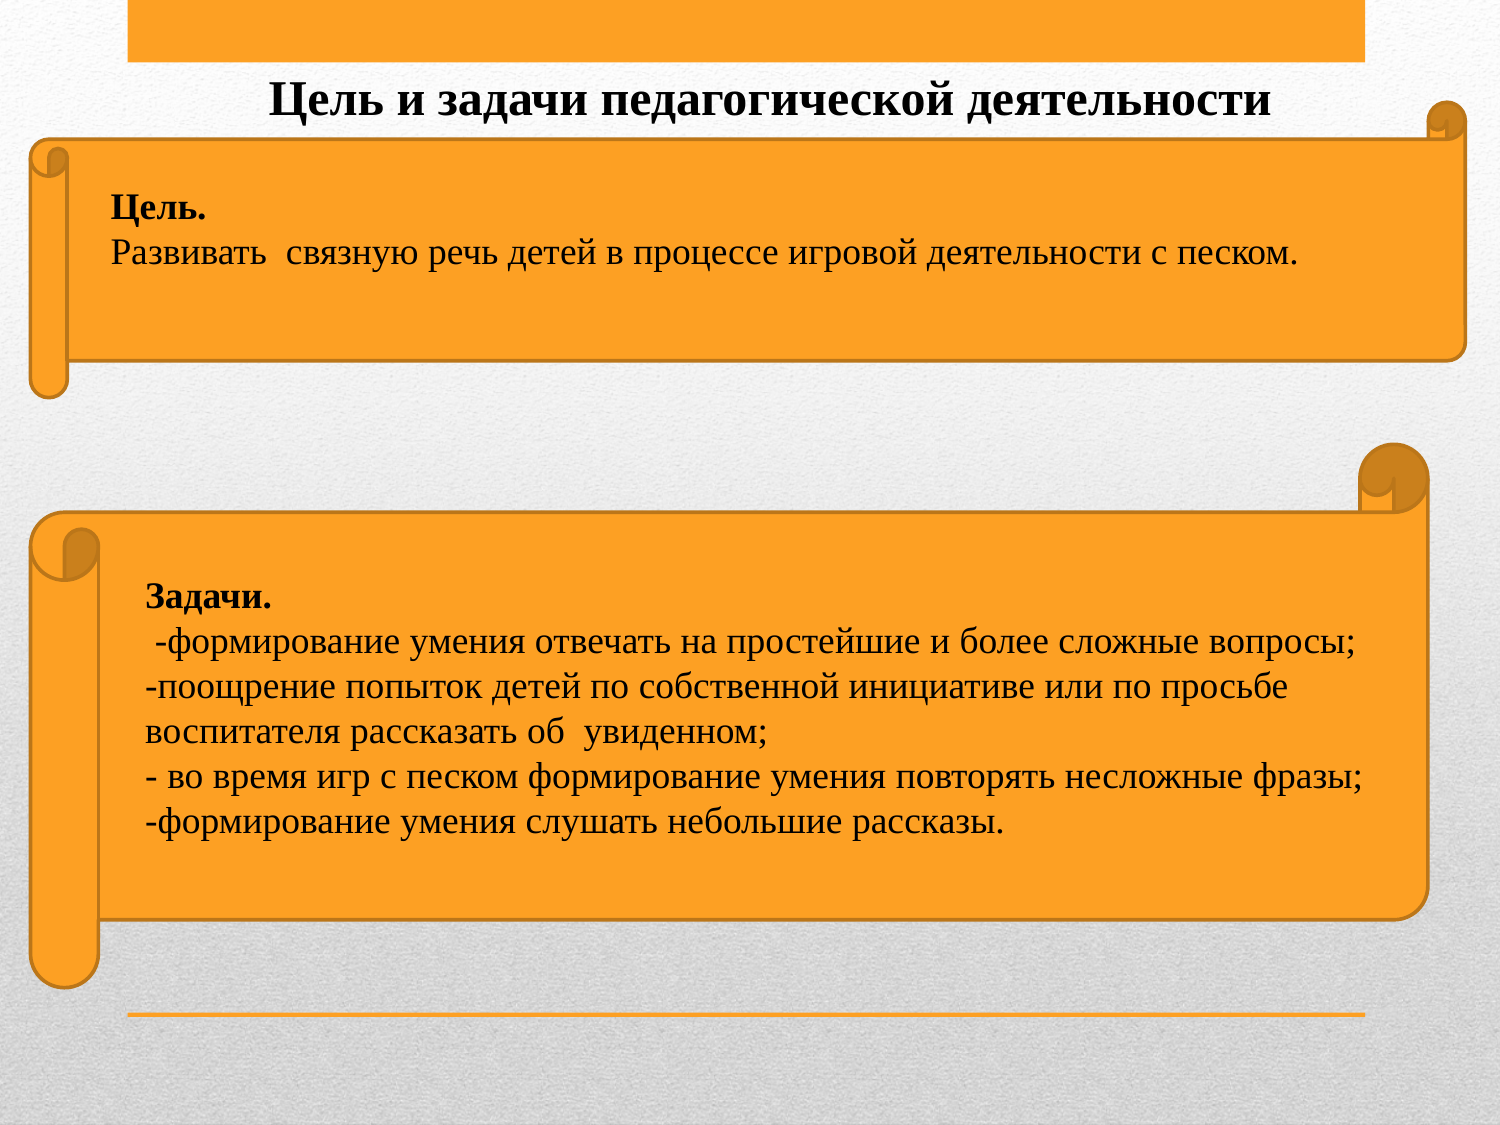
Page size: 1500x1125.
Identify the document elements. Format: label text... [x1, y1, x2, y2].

text_box Задачи. -формирование умения отвечать на простейшие и более сложные вопросы; -поощрение попыток детей по собственной инициативе или по просьбе воспитателя рассказать об увиденном; - во время игр с песком формирование умения повторять несложные фразы; -формирование умения слушать небольшие рассказы. [130, 563, 1500, 984]
text_box [28, 100, 1468, 400]
text_box [28, 442, 1430, 990]
text_box Цель и задачи педагогической деятельности [253, 58, 1344, 134]
text_box Цель. Развивать связную речь детей в процессе игровой деятельности с песком. [95, 174, 1351, 280]
